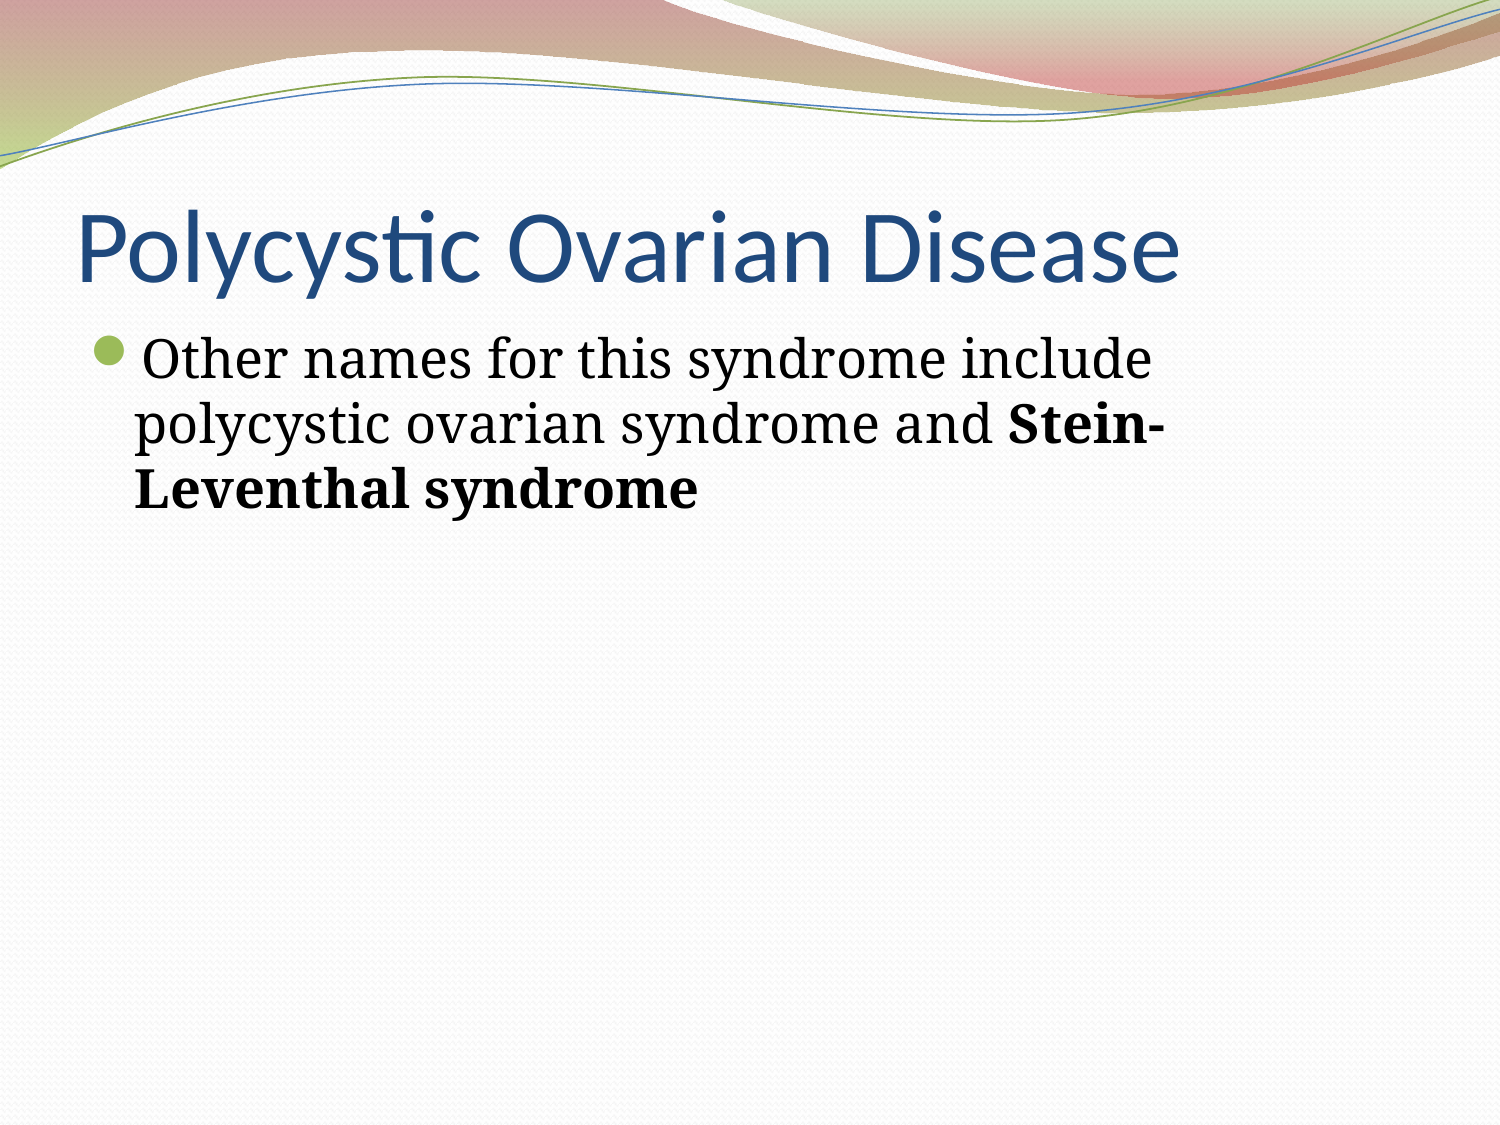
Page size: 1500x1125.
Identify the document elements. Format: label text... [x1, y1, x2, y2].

title Polycystic Ovarian Disease [75, 115, 1425, 303]
list Other names for this syndrome include polycystic ovarian syndrome and Stein-Leventhal syndrome [75, 317, 1425, 1038]
